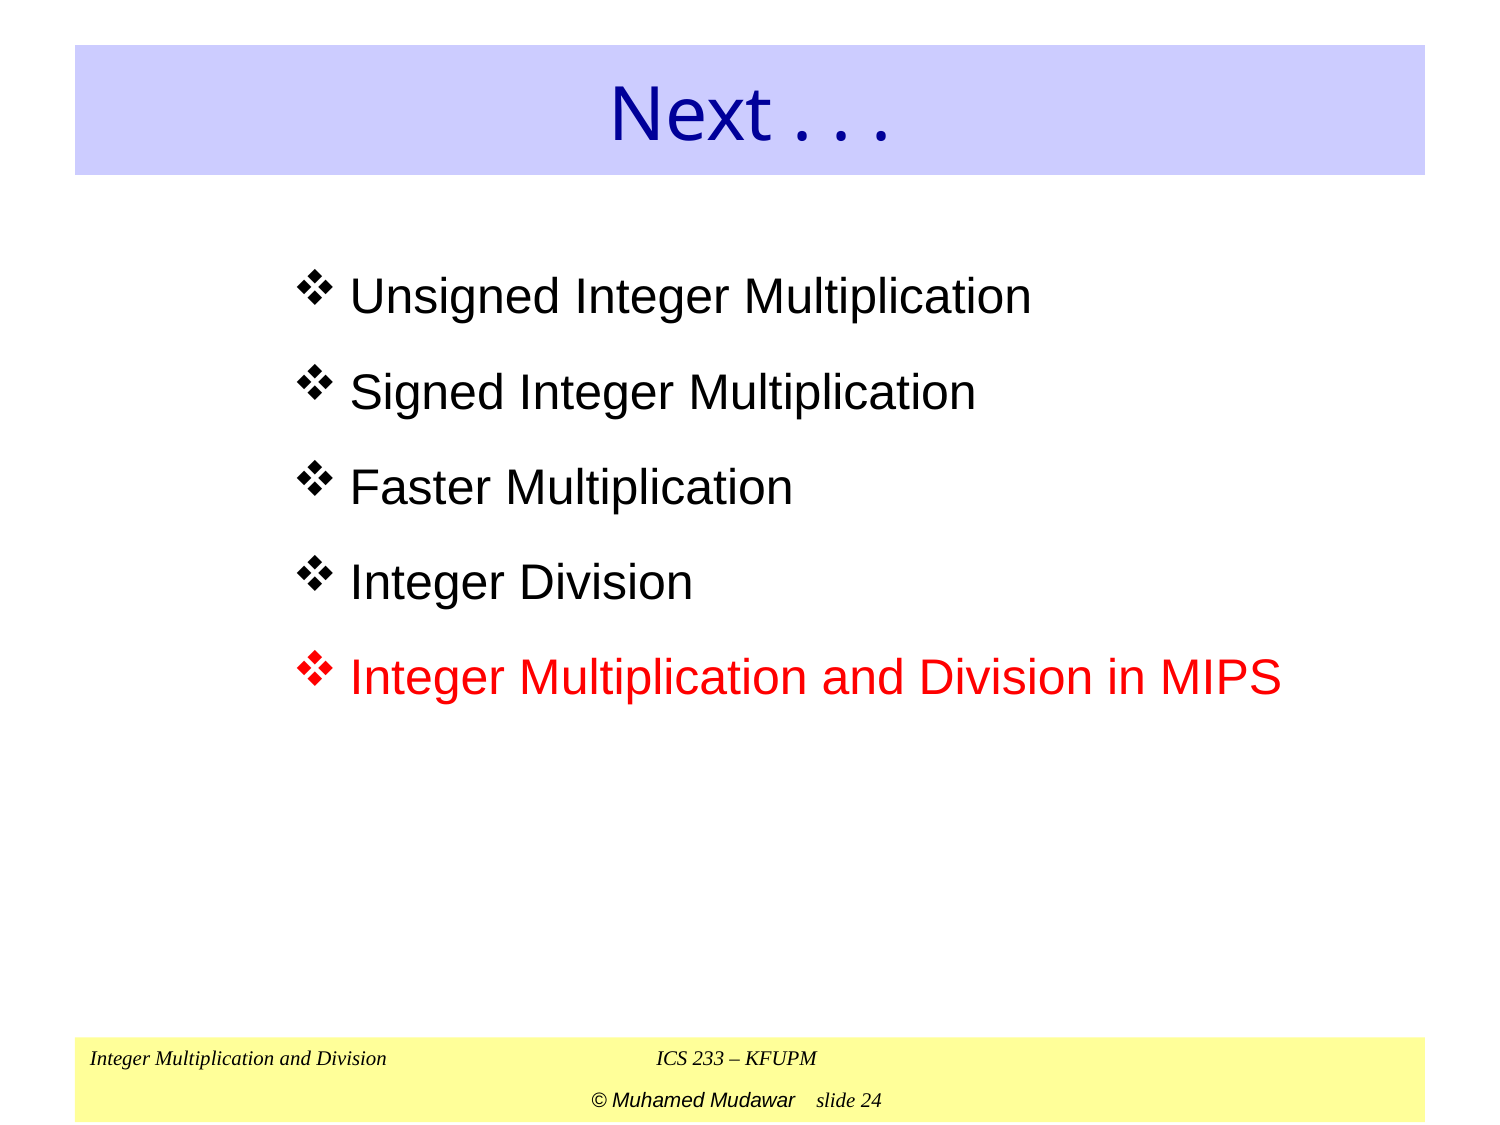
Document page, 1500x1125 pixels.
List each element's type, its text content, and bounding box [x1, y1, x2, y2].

list Unsigned Integer Multiplication Signed Integer Multiplication Faster Multiplication Integer Division Integer Multiplication and Division in MIPS [277, 256, 1336, 876]
title Next . . . [75, 45, 1425, 175]
